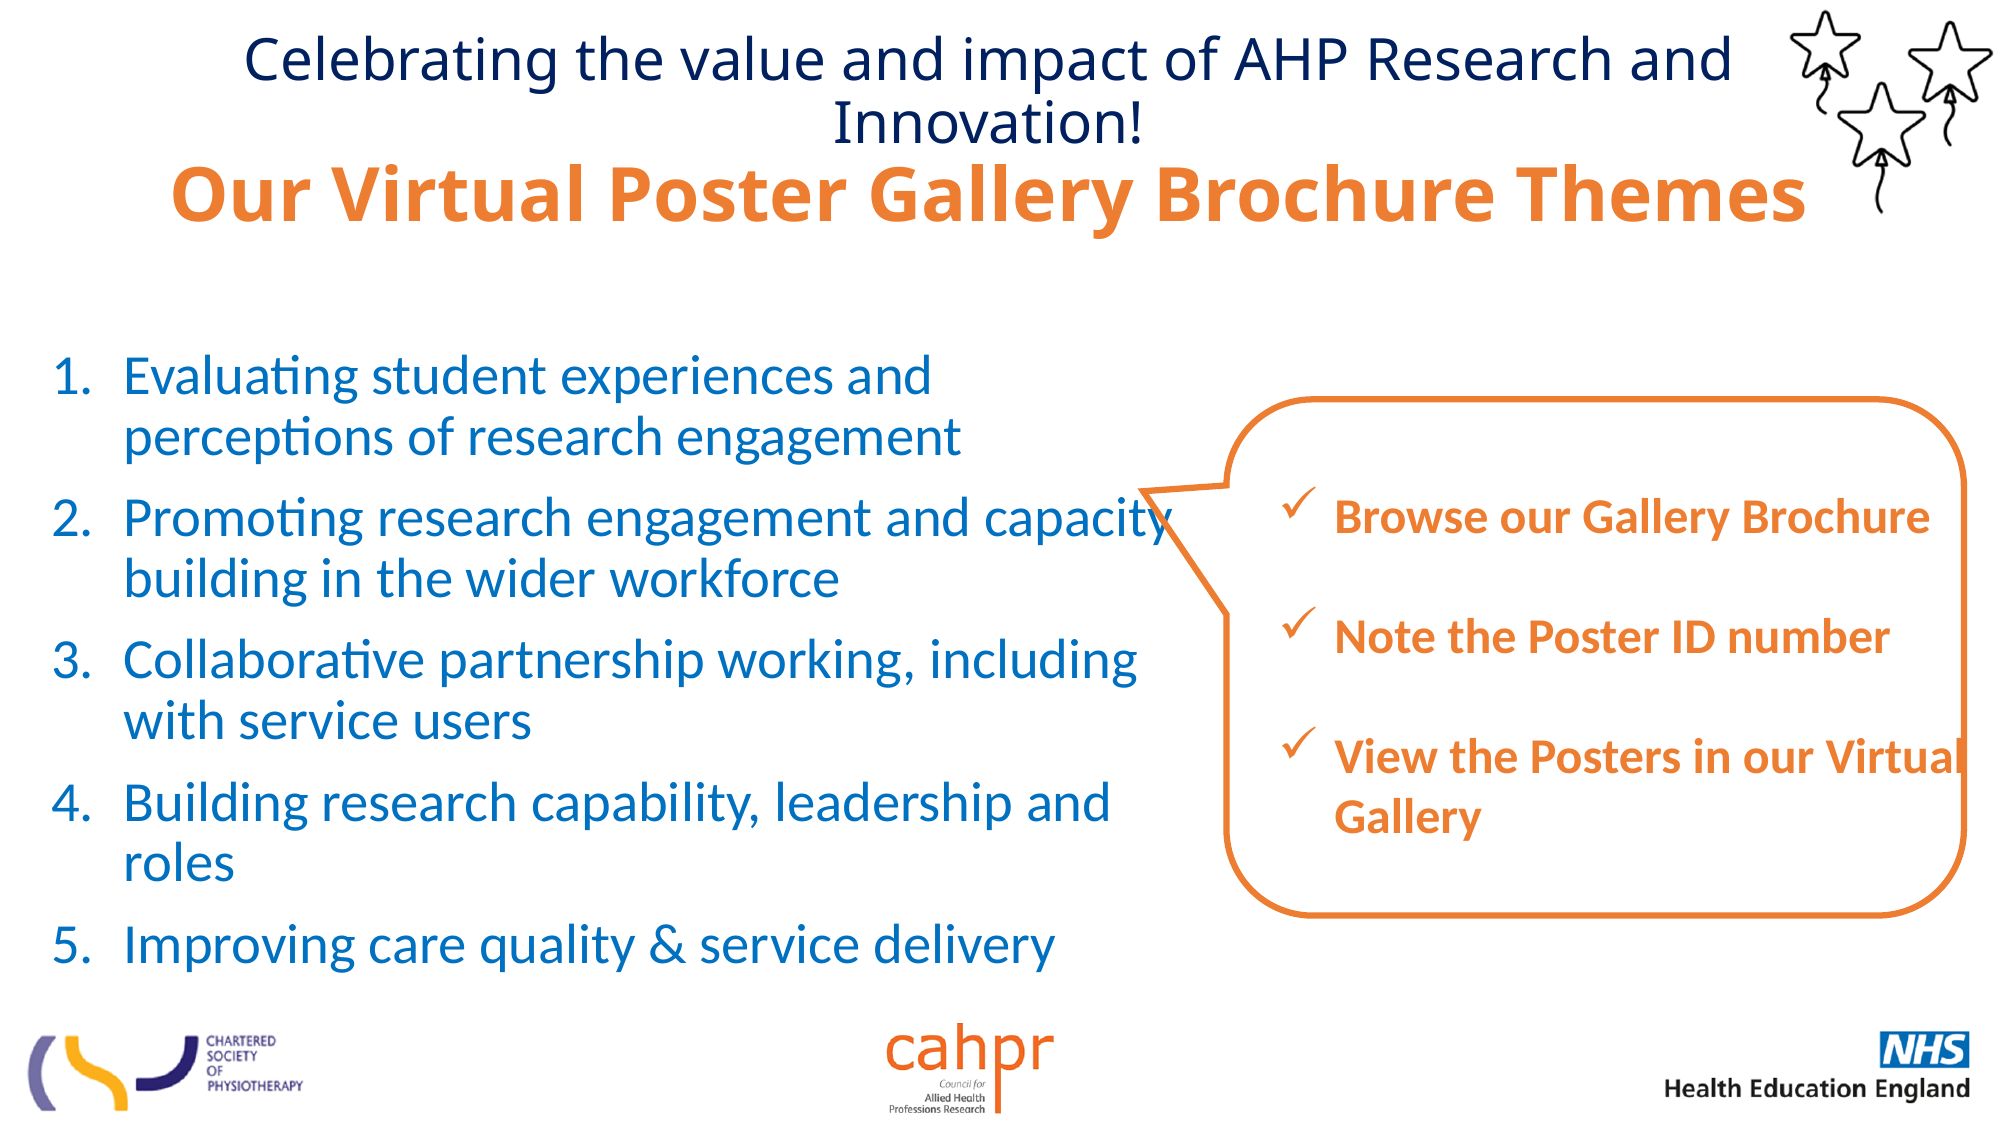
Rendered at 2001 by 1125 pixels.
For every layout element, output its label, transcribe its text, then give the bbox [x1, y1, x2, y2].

picture [1782, 2, 2000, 221]
text_box [1141, 398, 1965, 902]
list Evaluating student experiences and perceptions of research engagement Promoting research engagement and capacity building in the wider workforce Collaborative partnership working, including with service users Building research capability, leadership and roles Improving care quality & service delivery [36, 274, 1190, 989]
text_box Browse our Gallery Brochure Note the Poster ID number View the Posters in our Virtual Gallery [1263, 476, 1982, 972]
picture [871, 1023, 1065, 1125]
picture [1649, 1020, 1982, 1110]
title Celebrating the value and impact of AHP Research and Innovation! Our Virtual Poster Gallery Brochure Themes [126, 22, 1852, 299]
picture [18, 1030, 320, 1116]
